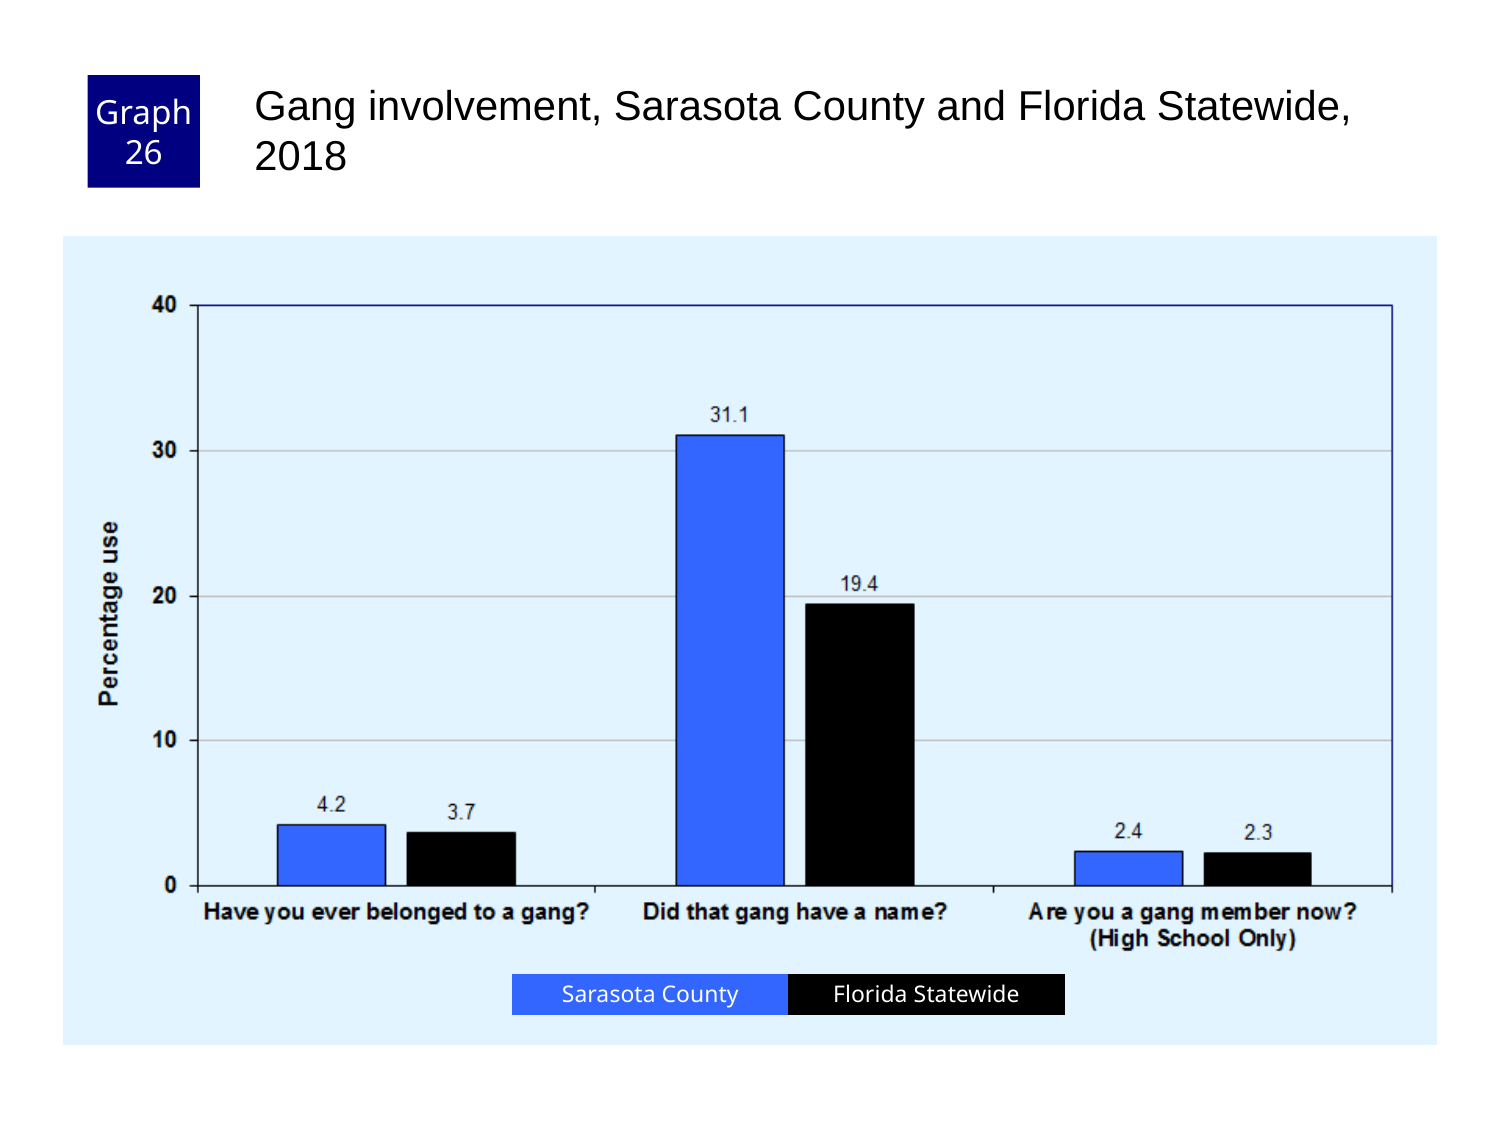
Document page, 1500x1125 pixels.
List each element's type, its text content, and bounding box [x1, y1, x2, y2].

text_box Gang involvement, Sarasota County and Florida Statewide, 2018 [249, 75, 1438, 200]
picture [62, 236, 1437, 1046]
text_box Graph 26 [87, 75, 200, 188]
